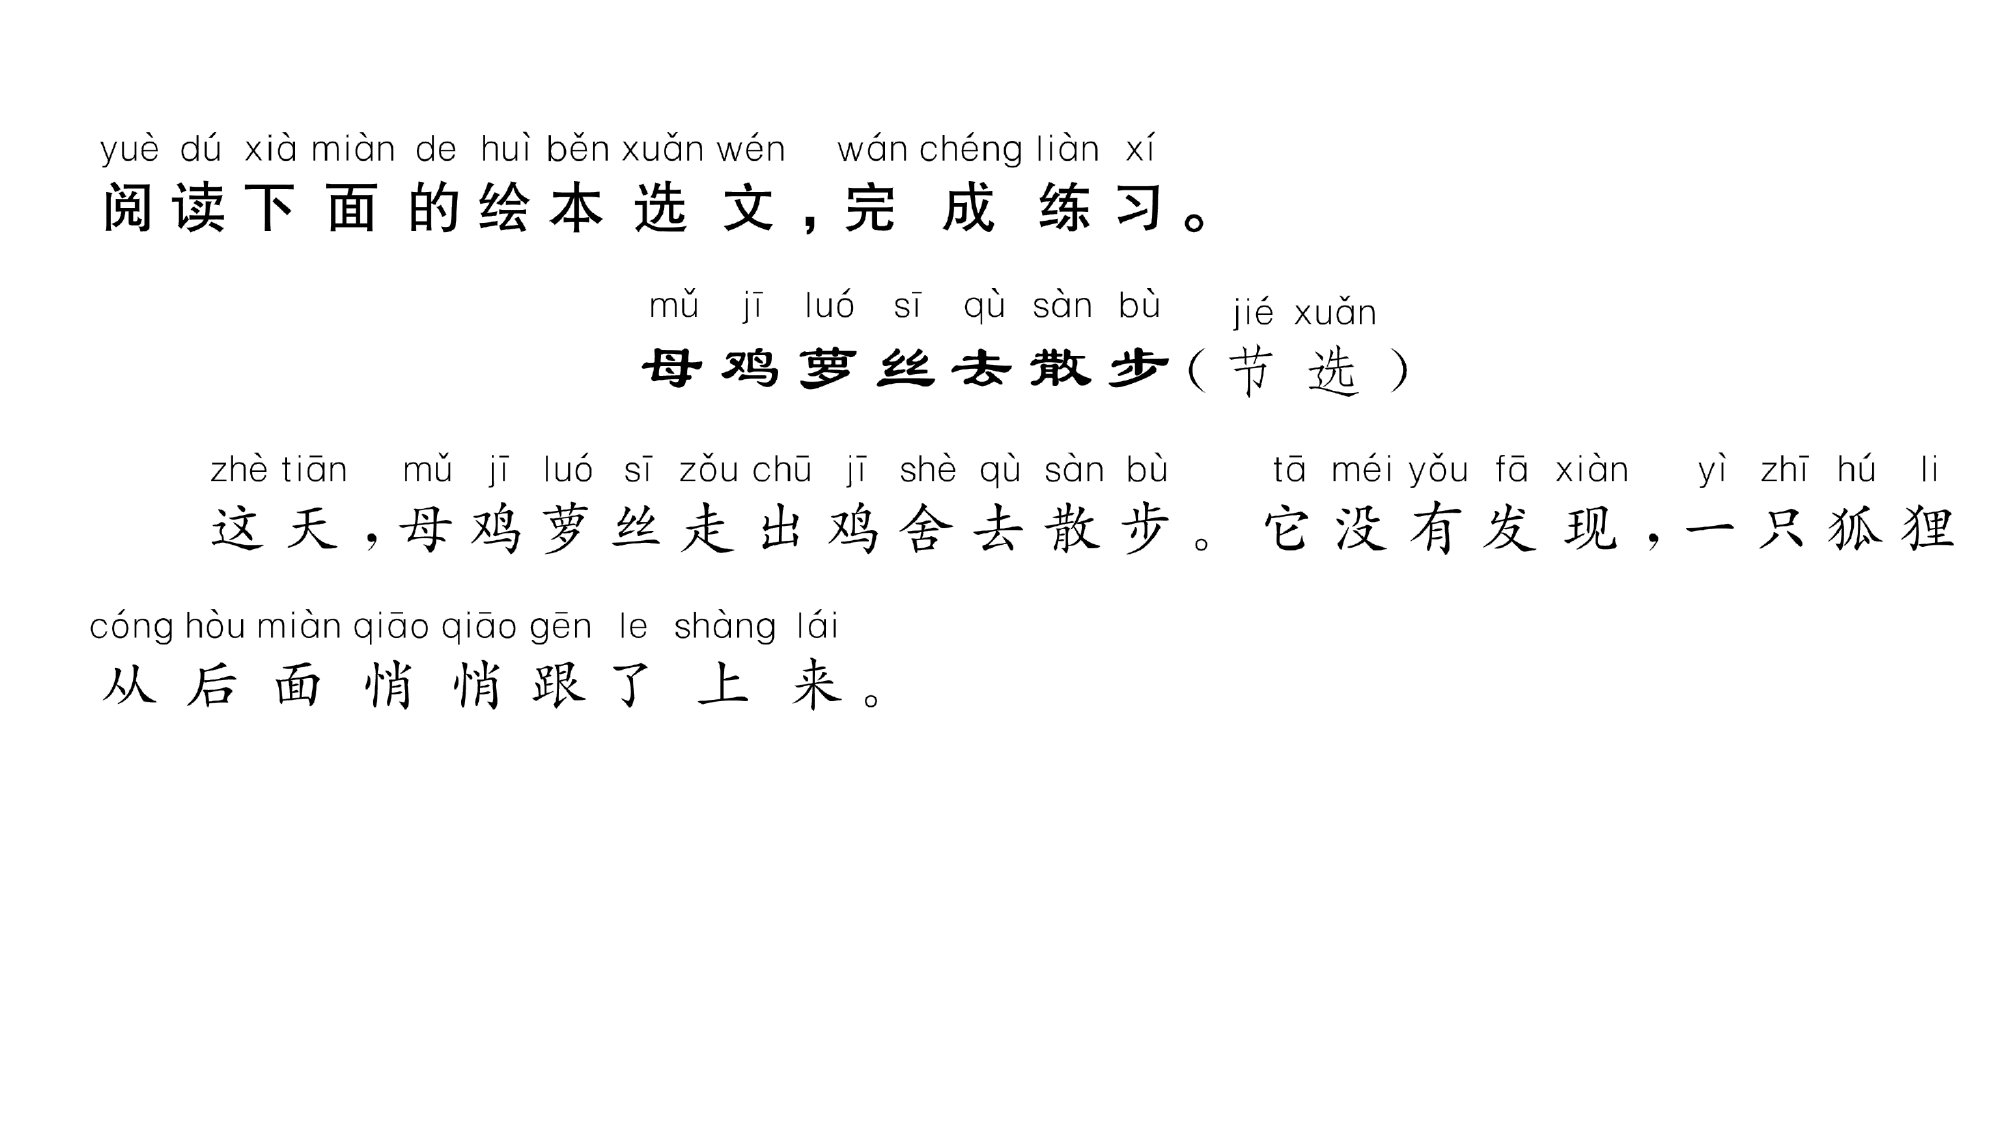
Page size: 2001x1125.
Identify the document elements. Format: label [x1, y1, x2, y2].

picture [88, 118, 1979, 734]
